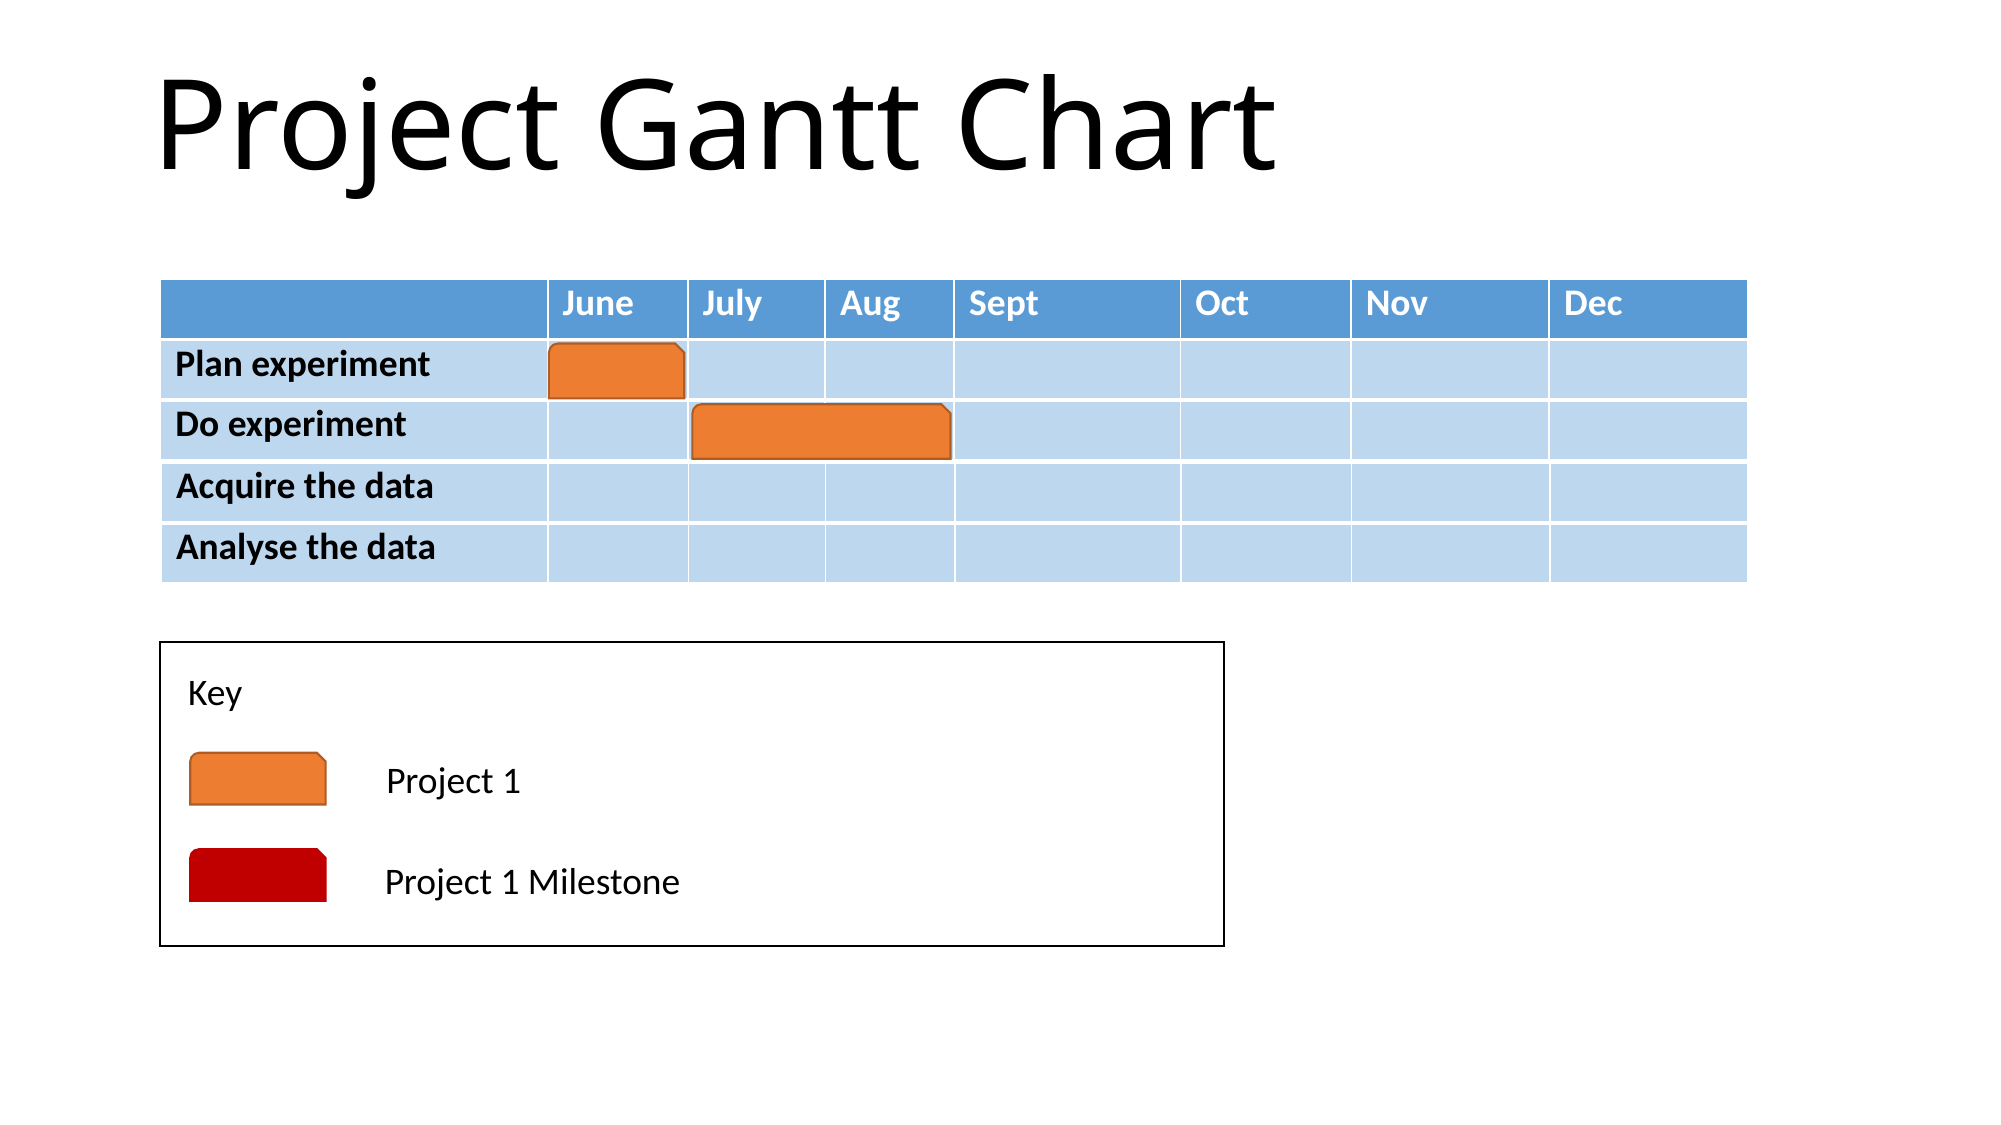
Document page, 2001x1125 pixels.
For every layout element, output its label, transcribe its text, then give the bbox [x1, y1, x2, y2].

text_box [691, 403, 952, 460]
table_header Dec [1550, 280, 1747, 338]
table_header [1352, 341, 1548, 398]
table_header [1551, 464, 1747, 521]
table_header [689, 464, 825, 521]
text_box Project 1 Milestone [370, 849, 696, 909]
table_header [826, 464, 954, 521]
table_header [1181, 341, 1350, 398]
table_header Analyse the data [162, 525, 547, 582]
table_header [1182, 525, 1351, 582]
table_header Aug [826, 280, 953, 338]
table_header [1181, 402, 1350, 459]
table_header [826, 402, 953, 459]
table_header [1550, 341, 1747, 398]
text_box [159, 641, 1225, 947]
text_box Project 1 [371, 748, 537, 809]
table_header [1551, 525, 1747, 582]
table_header July [689, 280, 824, 338]
table_header [955, 341, 1180, 398]
table_header June [549, 280, 687, 338]
table_header Sept [955, 280, 1180, 338]
table_header [549, 341, 687, 398]
table_header [956, 464, 1180, 521]
table_header [1352, 402, 1548, 459]
table_header Oct [1181, 280, 1350, 338]
table_header [956, 525, 1180, 582]
table_header Acquire the data [162, 464, 547, 521]
table_header Do experiment [161, 402, 547, 459]
table_header [826, 341, 953, 398]
table_header [689, 402, 824, 459]
table_header [161, 280, 547, 338]
table_header [549, 402, 687, 459]
table_header [1182, 464, 1351, 521]
table_header [955, 402, 1180, 459]
table_header [1550, 402, 1747, 459]
table_header [549, 525, 688, 582]
table_header [1352, 525, 1549, 582]
text_box [189, 848, 327, 902]
text_box [547, 342, 686, 400]
table_header [826, 525, 954, 582]
table_header Nov [1352, 280, 1548, 338]
table_header [689, 341, 824, 398]
text_box Project Gantt Chart [137, 0, 1863, 204]
text_box [189, 751, 327, 806]
table_header [689, 525, 825, 582]
table_header [1352, 464, 1549, 521]
table_header [549, 464, 688, 521]
table_header Plan experiment [161, 341, 547, 398]
text_box Key [173, 660, 258, 721]
